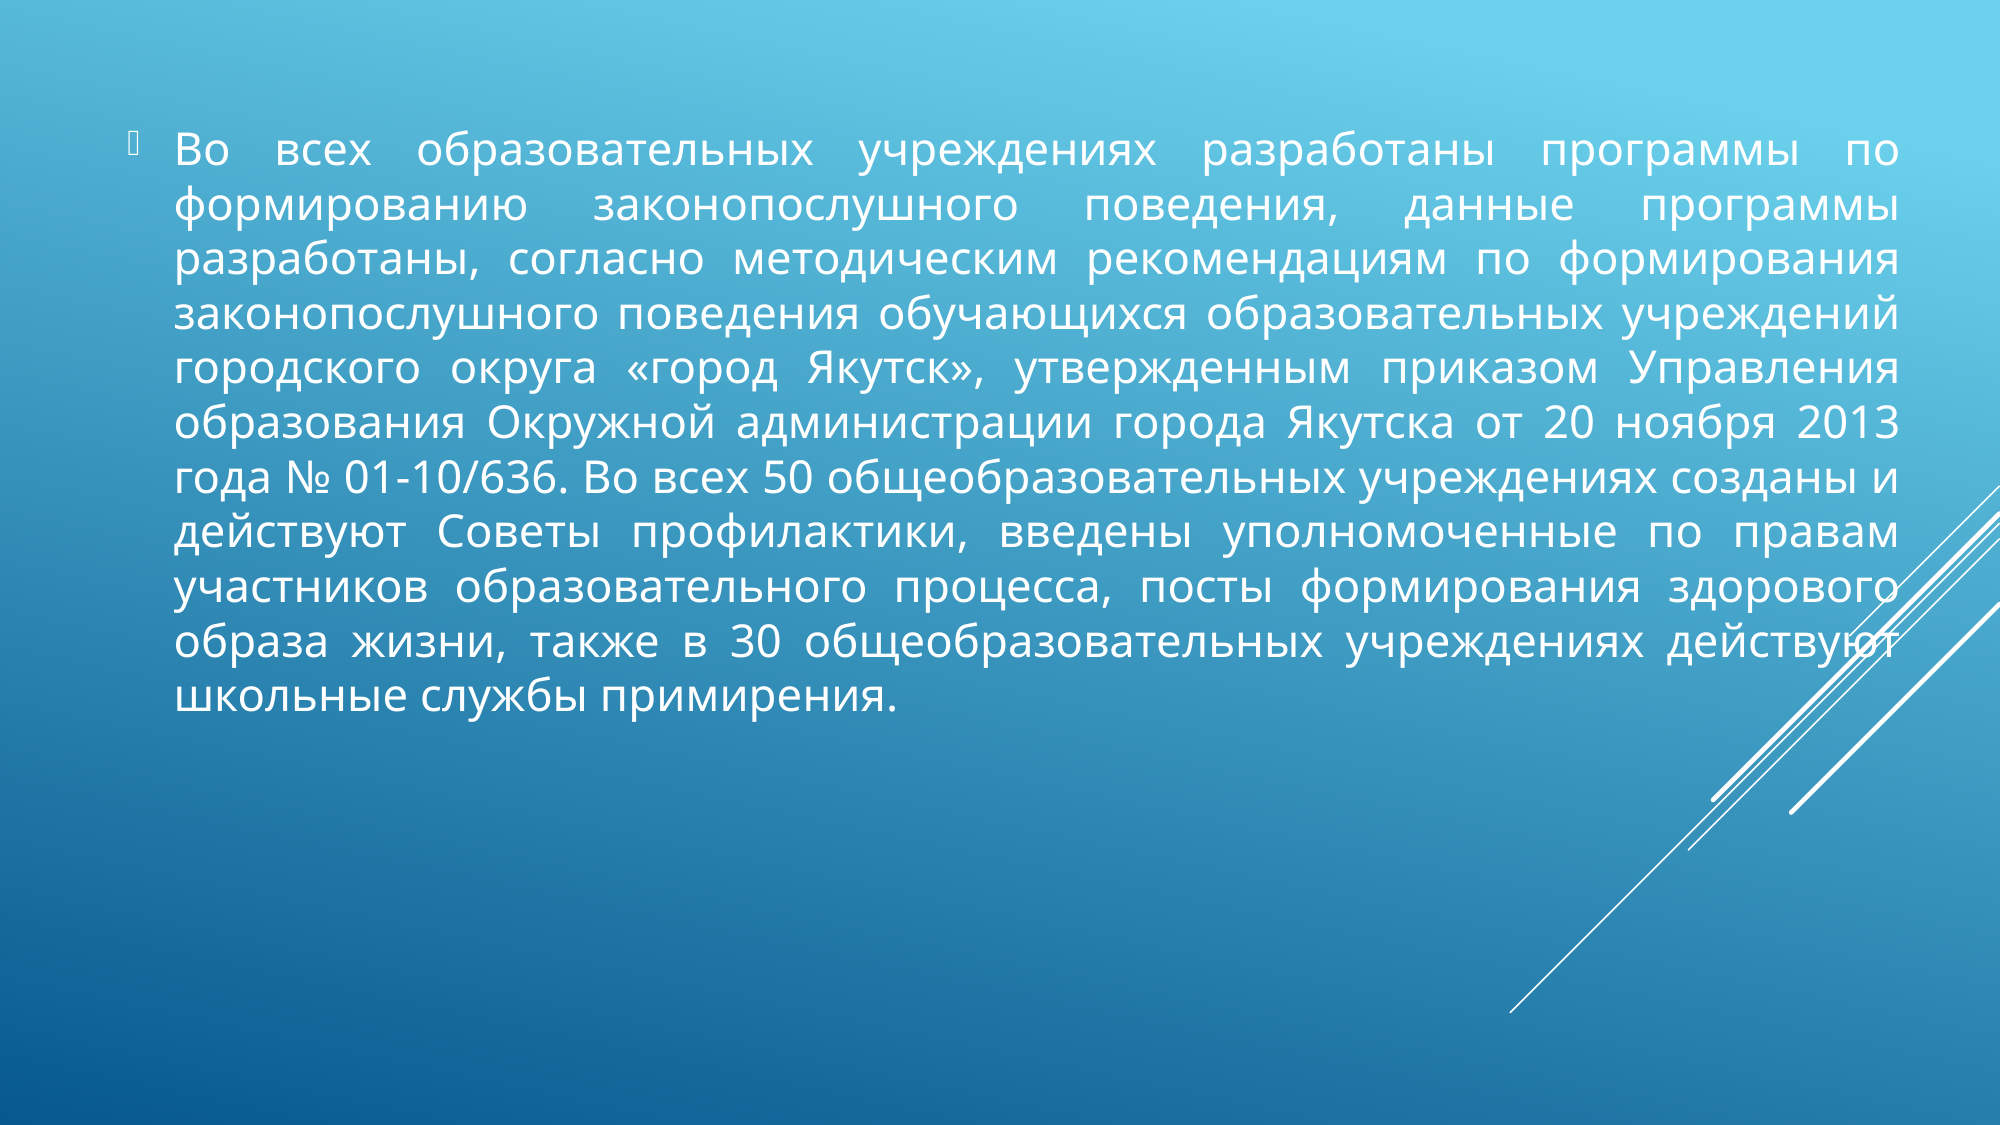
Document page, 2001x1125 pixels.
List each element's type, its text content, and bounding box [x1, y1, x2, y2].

list Во всех образовательных учреждениях разработаны программы по формированию законопослушного поведения, данные программы разработаны, согласно методическим рекомендациям по формирования законопослушного поведения обучающихся образовательных учреждений городского округа «город Якутск», утвержденным приказом Управления образования Окружной администрации города Якутска от 20 ноября 2013 года № 01-10/636. Во всех 50 общеобразовательных учреждениях созданы и действуют Советы профилактики, введены уполномоченные по правам участников образовательного процесса, посты формирования здорового образа жизни, также в 30 общеобразовательных учреждениях действуют школьные службы примирения. [112, 112, 1918, 737]
